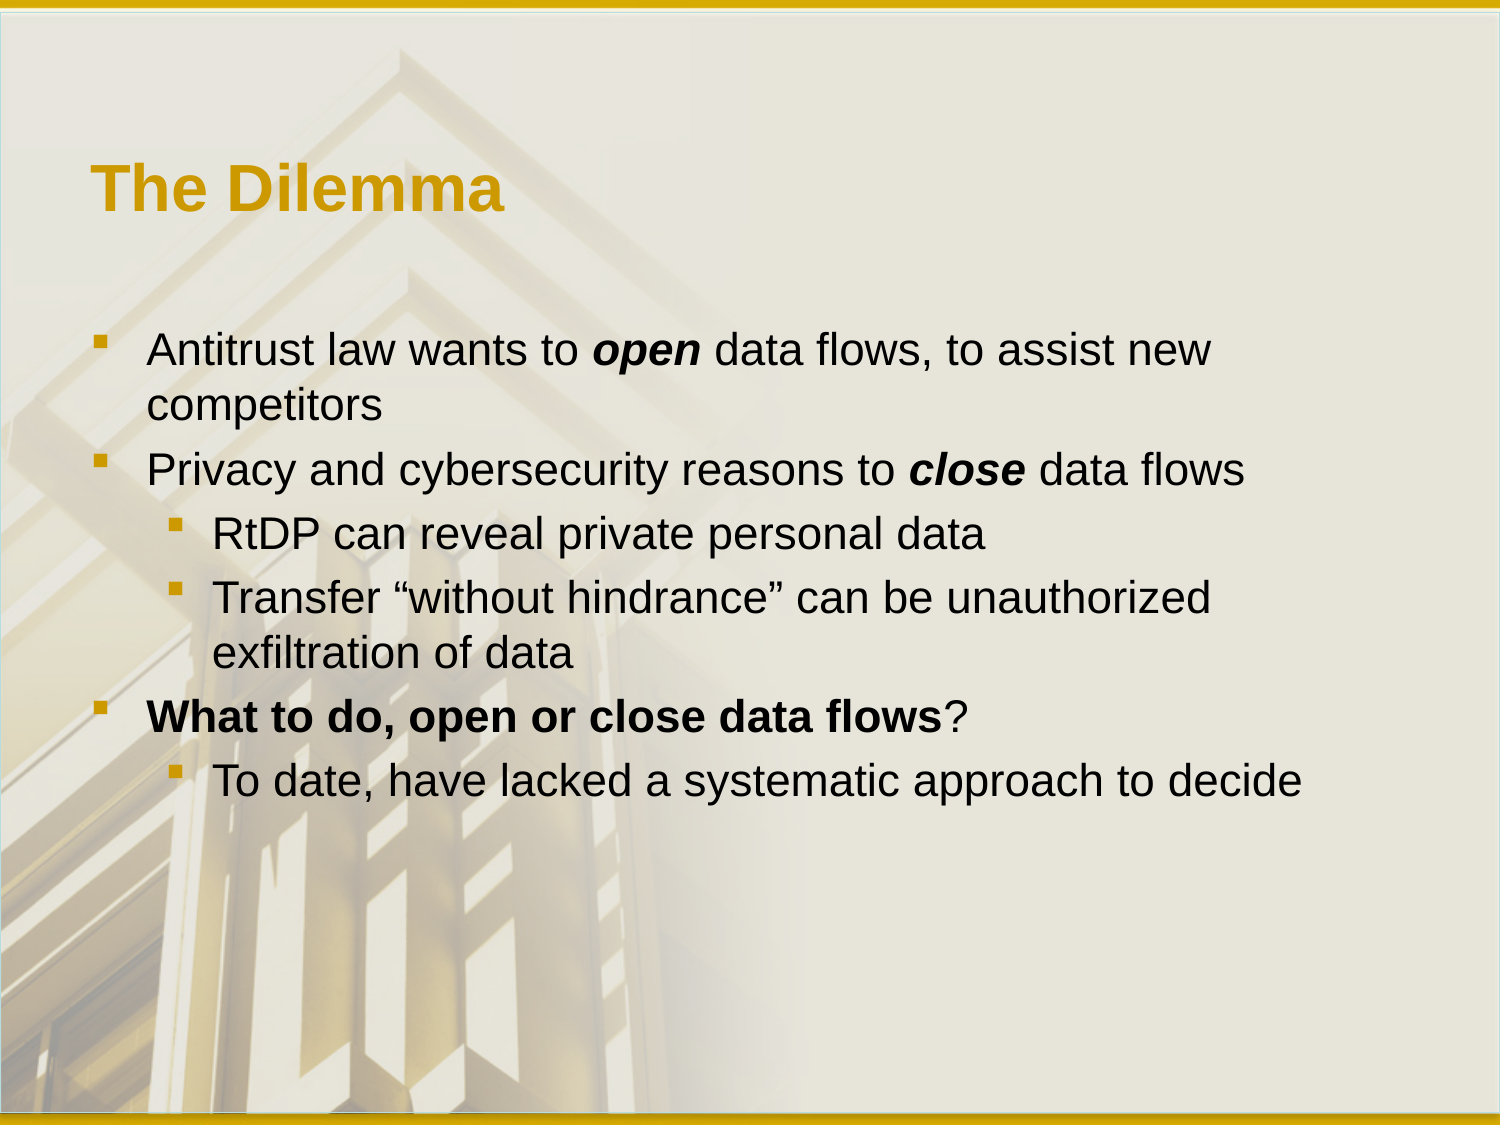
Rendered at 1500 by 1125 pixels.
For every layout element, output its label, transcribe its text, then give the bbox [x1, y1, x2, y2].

picture [0, 0, 1500, 12]
title The Dilemma [75, 137, 1425, 233]
picture [0, 1113, 1500, 1125]
list Antitrust law wants to open data flows, to assist new competitors Privacy and cybersecurity reasons to close data flows RtDP can reveal private personal data Transfer “without hindrance” can be unauthorized exfiltration of data What to do, open or close data flows? To date, have lacked a systematic approach to decide [75, 312, 1425, 993]
